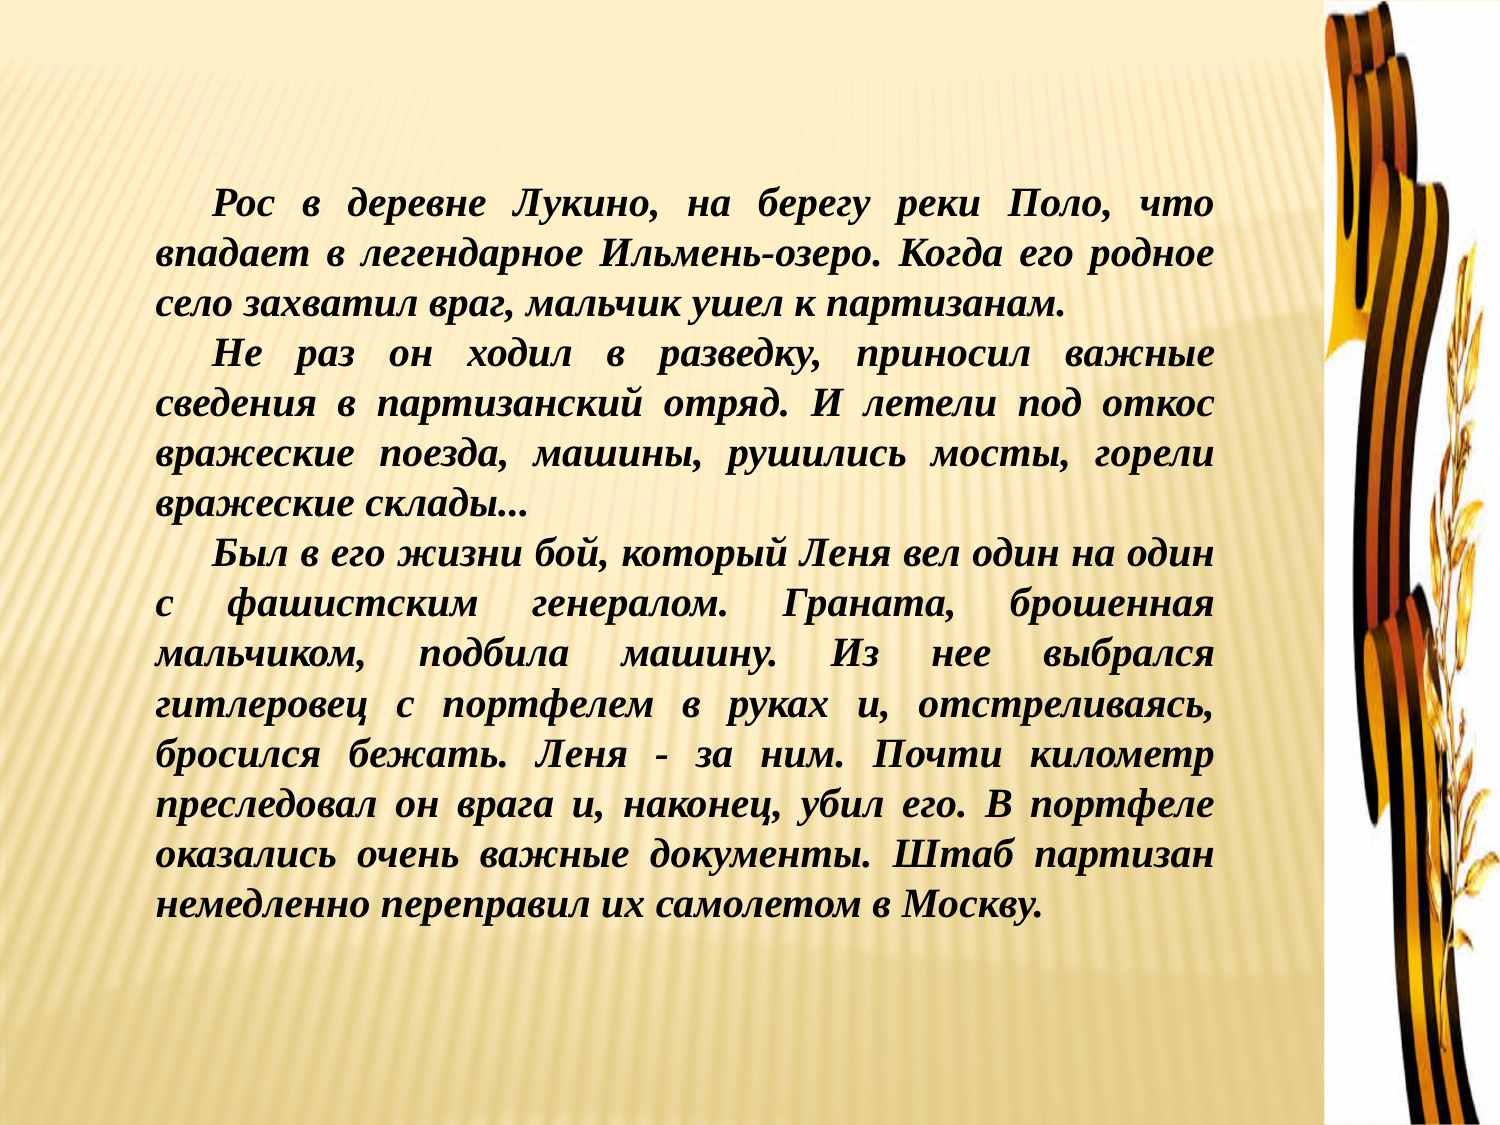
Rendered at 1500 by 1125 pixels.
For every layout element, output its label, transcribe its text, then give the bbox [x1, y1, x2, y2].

text_box Рос в деревне Лукино, на берегу реки Поло, что впадает в легендарное Ильмень-озеро. Когда его родное село захватил враг, мальчик ушел к партизанам. Не раз он ходил в разведку, приносил важные сведения в партизанский отряд. И летели под откос вражеские поезда, машины, рушились мосты, горели вражеские склады... Был в его жизни бой, который Леня вел один на один с фашистским генералом. Граната, брошенная мальчиком, подбила машину. Из нее выбрался гитлеровец с портфелем в руках и, отстреливаясь, бросился бежать. Леня - за ним. Почти километр преследовал он врага и, наконец, убил его. В портфеле оказались очень важные документы. Штаб партизан немедленно переправил их самолетом в Москву. [140, 167, 1231, 933]
picture [849, 2, 1500, 651]
picture [1325, 662, 1500, 1124]
